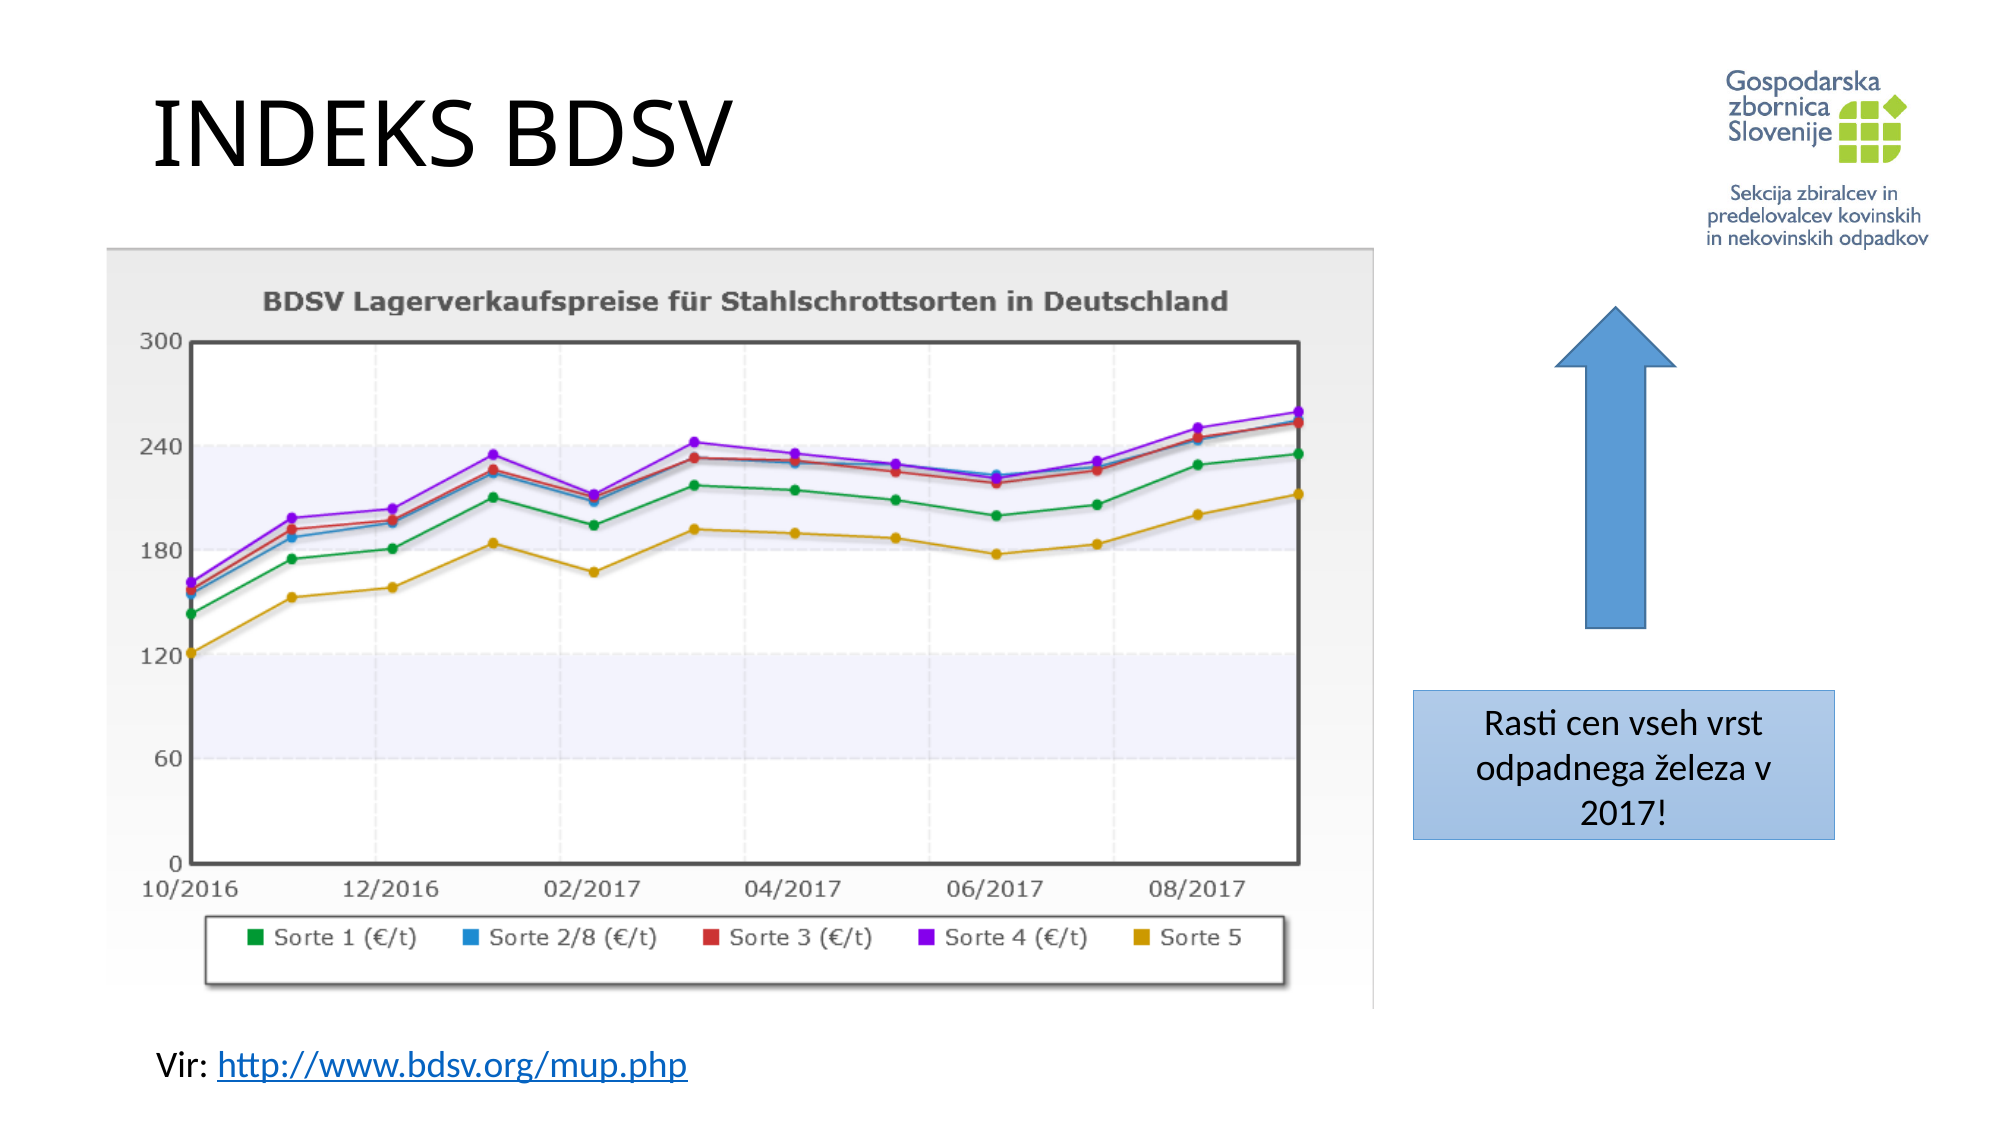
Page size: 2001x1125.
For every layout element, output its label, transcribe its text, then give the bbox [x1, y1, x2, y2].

text_box Rasti cen vseh vrst odpadnega železa v 2017! [1413, 690, 1835, 840]
text_box [1554, 305, 1678, 630]
picture [106, 247, 1374, 1009]
text_box Vir: http://www.bdsv.org/mup.php [141, 1032, 703, 1092]
title INDEKS BDSV [137, 27, 1863, 246]
picture [1667, 44, 1966, 264]
